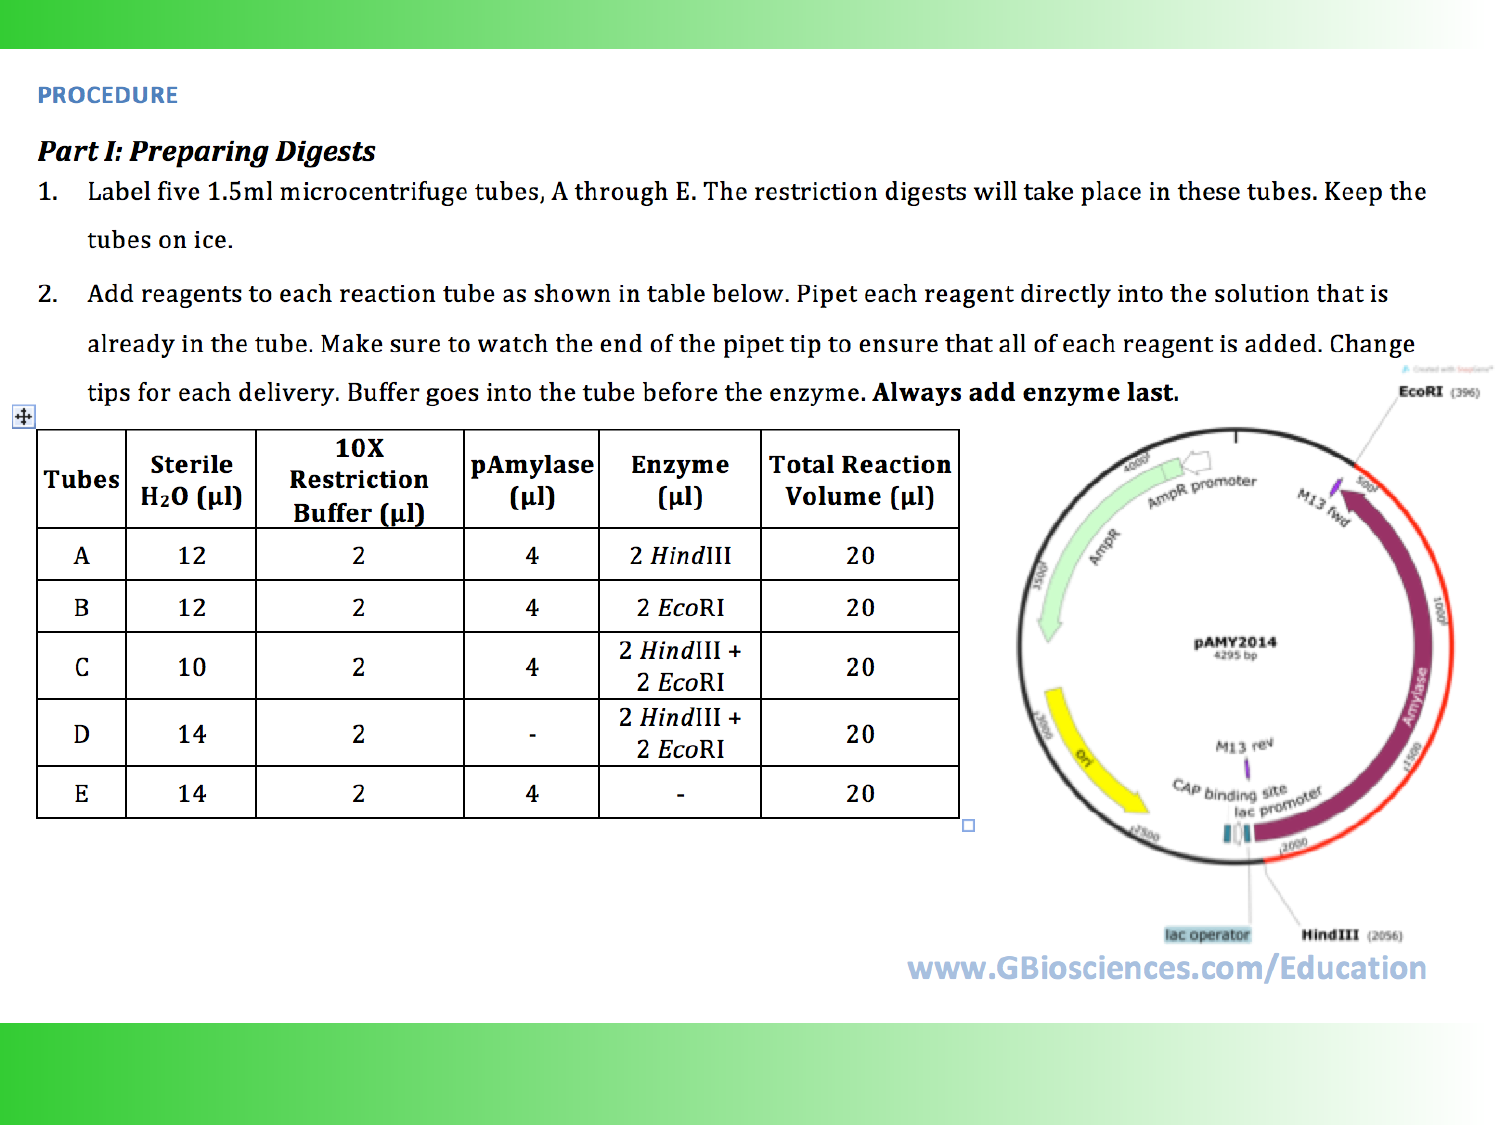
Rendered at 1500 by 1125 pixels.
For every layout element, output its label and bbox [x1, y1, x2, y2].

picture [0, 49, 1500, 1023]
